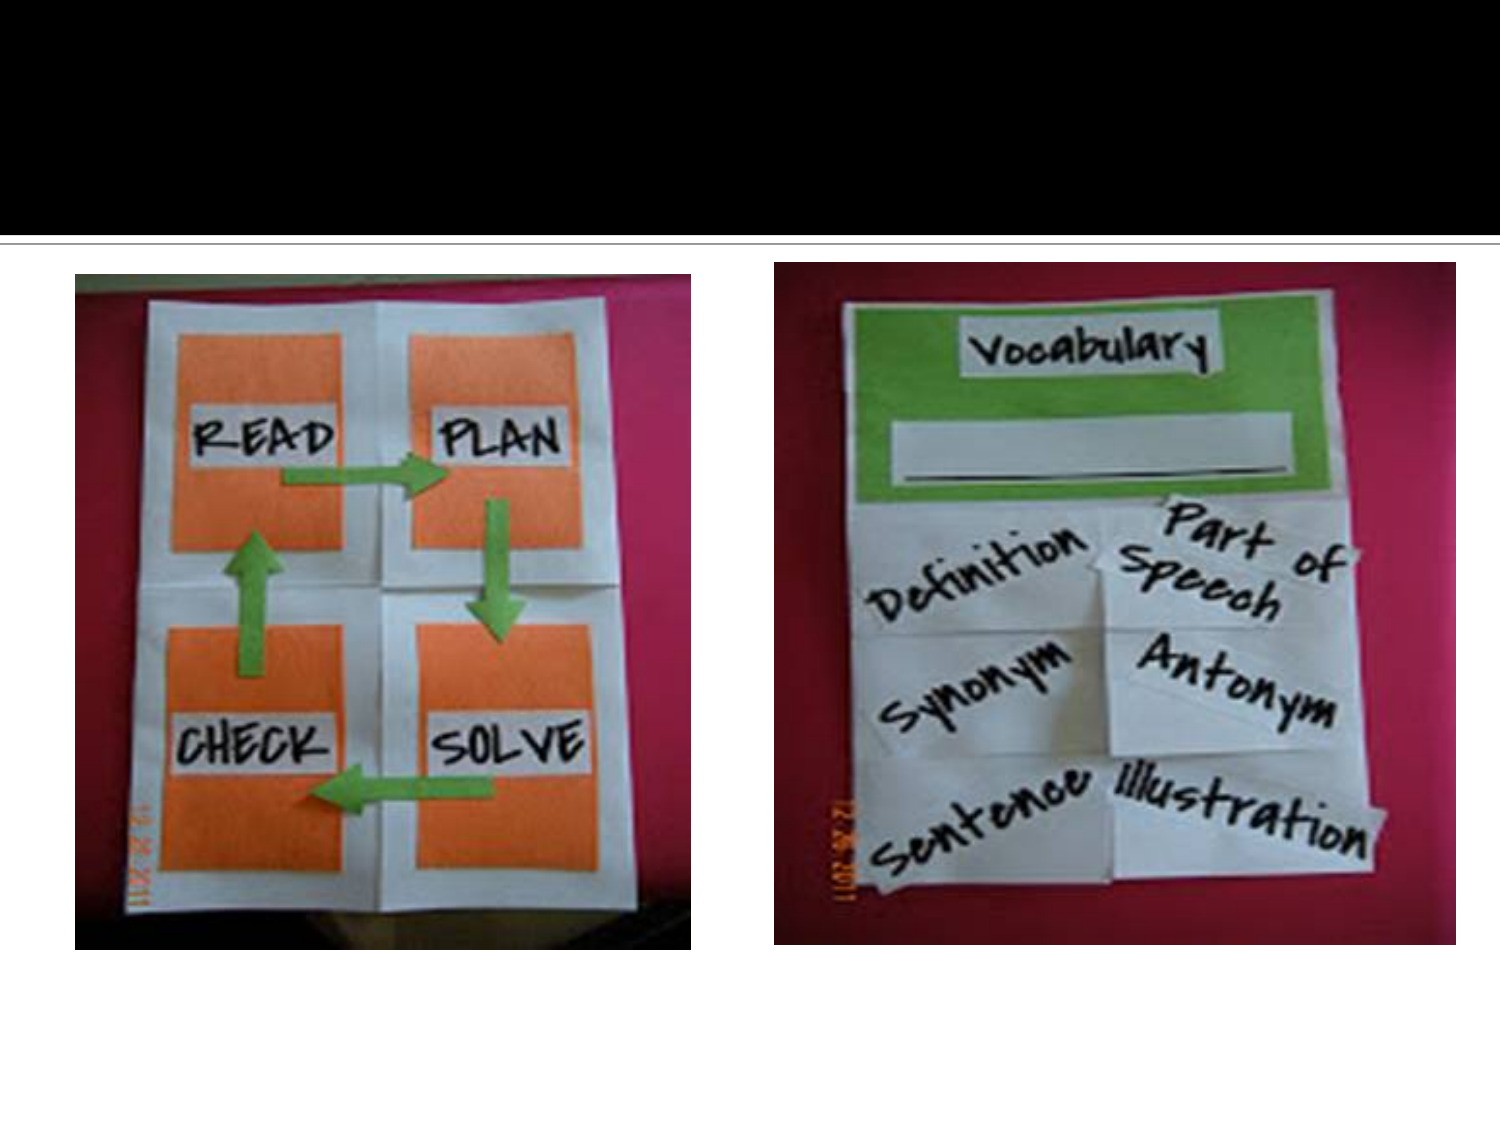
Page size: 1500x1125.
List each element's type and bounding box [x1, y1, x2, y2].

text_box [0, 236, 1500, 243]
picture [74, 274, 691, 951]
text_box [0, 0, 1500, 236]
picture [774, 261, 1457, 945]
